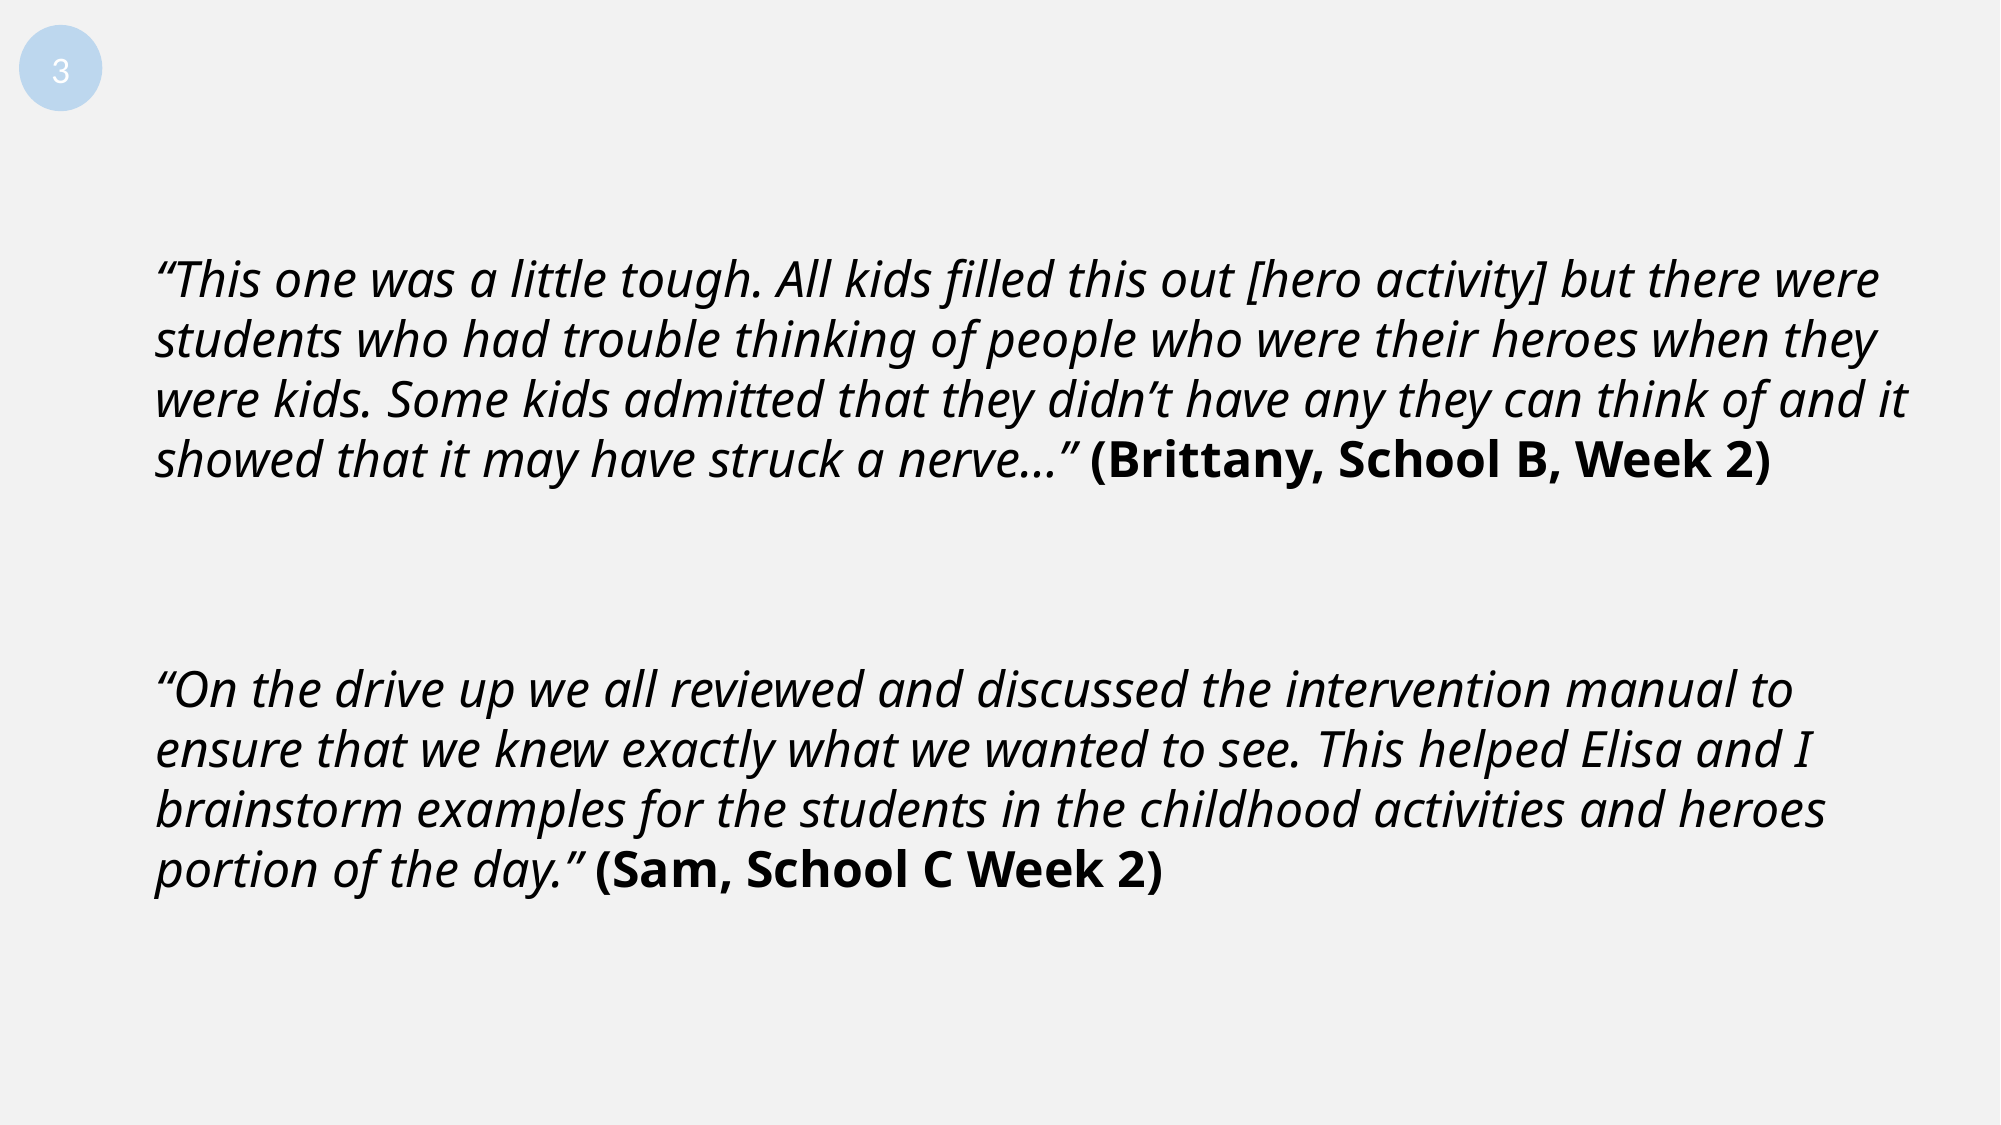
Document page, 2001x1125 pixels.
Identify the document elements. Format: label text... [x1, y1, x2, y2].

text_box “On the drive up we all reviewed and discussed the intervention manual to ensure that we knew exactly what we wanted to see. This helped Elisa and I brainstorm examples for the students in the childhood activities and heroes portion of the day.” (Sam, School C Week 2) [140, 649, 1908, 905]
text_box 3 [17, 23, 104, 113]
text_box “This one was a little tough. All kids filled this out [hero activity] but there were students who had trouble thinking of people who were their heroes when they were kids. Some kids admitted that they didn’t have any they can think of and it showed that it may have struck a nerve…” (Brittany, School B, Week 2) [140, 239, 1945, 495]
